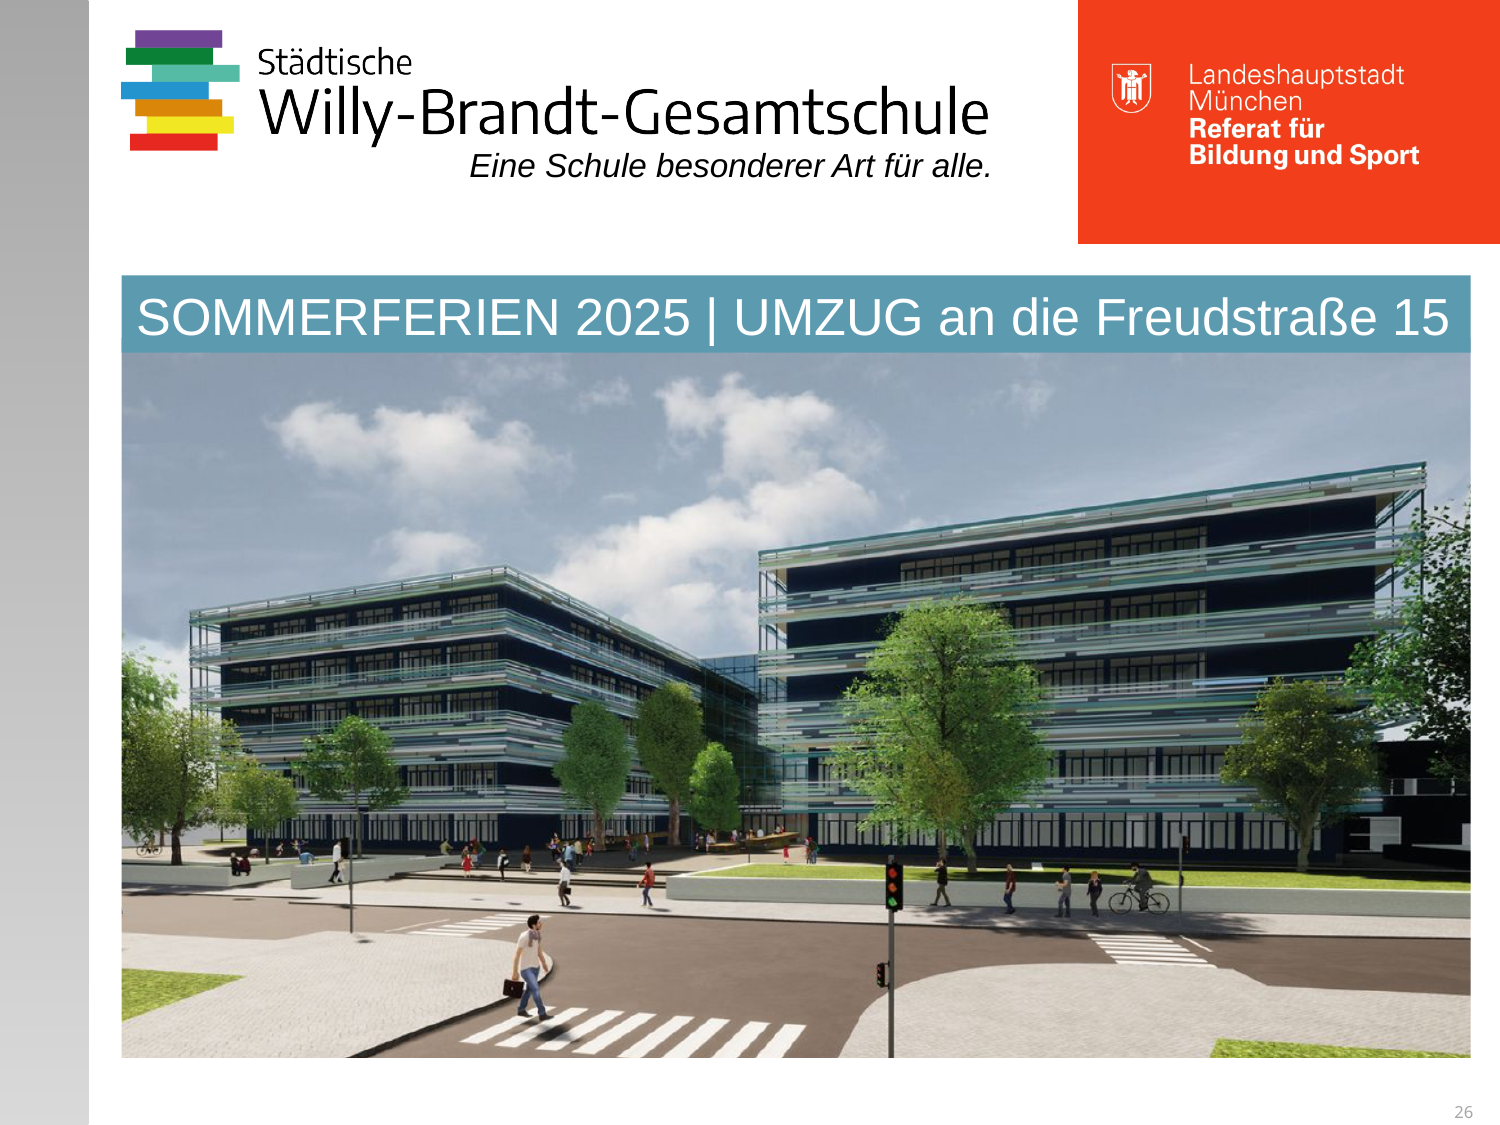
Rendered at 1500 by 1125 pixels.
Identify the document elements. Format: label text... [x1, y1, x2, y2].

picture [121, 30, 990, 151]
text_box SOMMERFERIEN 2025 | UMZUG an die Freudstraße 15 [121, 275, 1471, 337]
picture [1078, 0, 1500, 244]
picture [121, 337, 1471, 1058]
